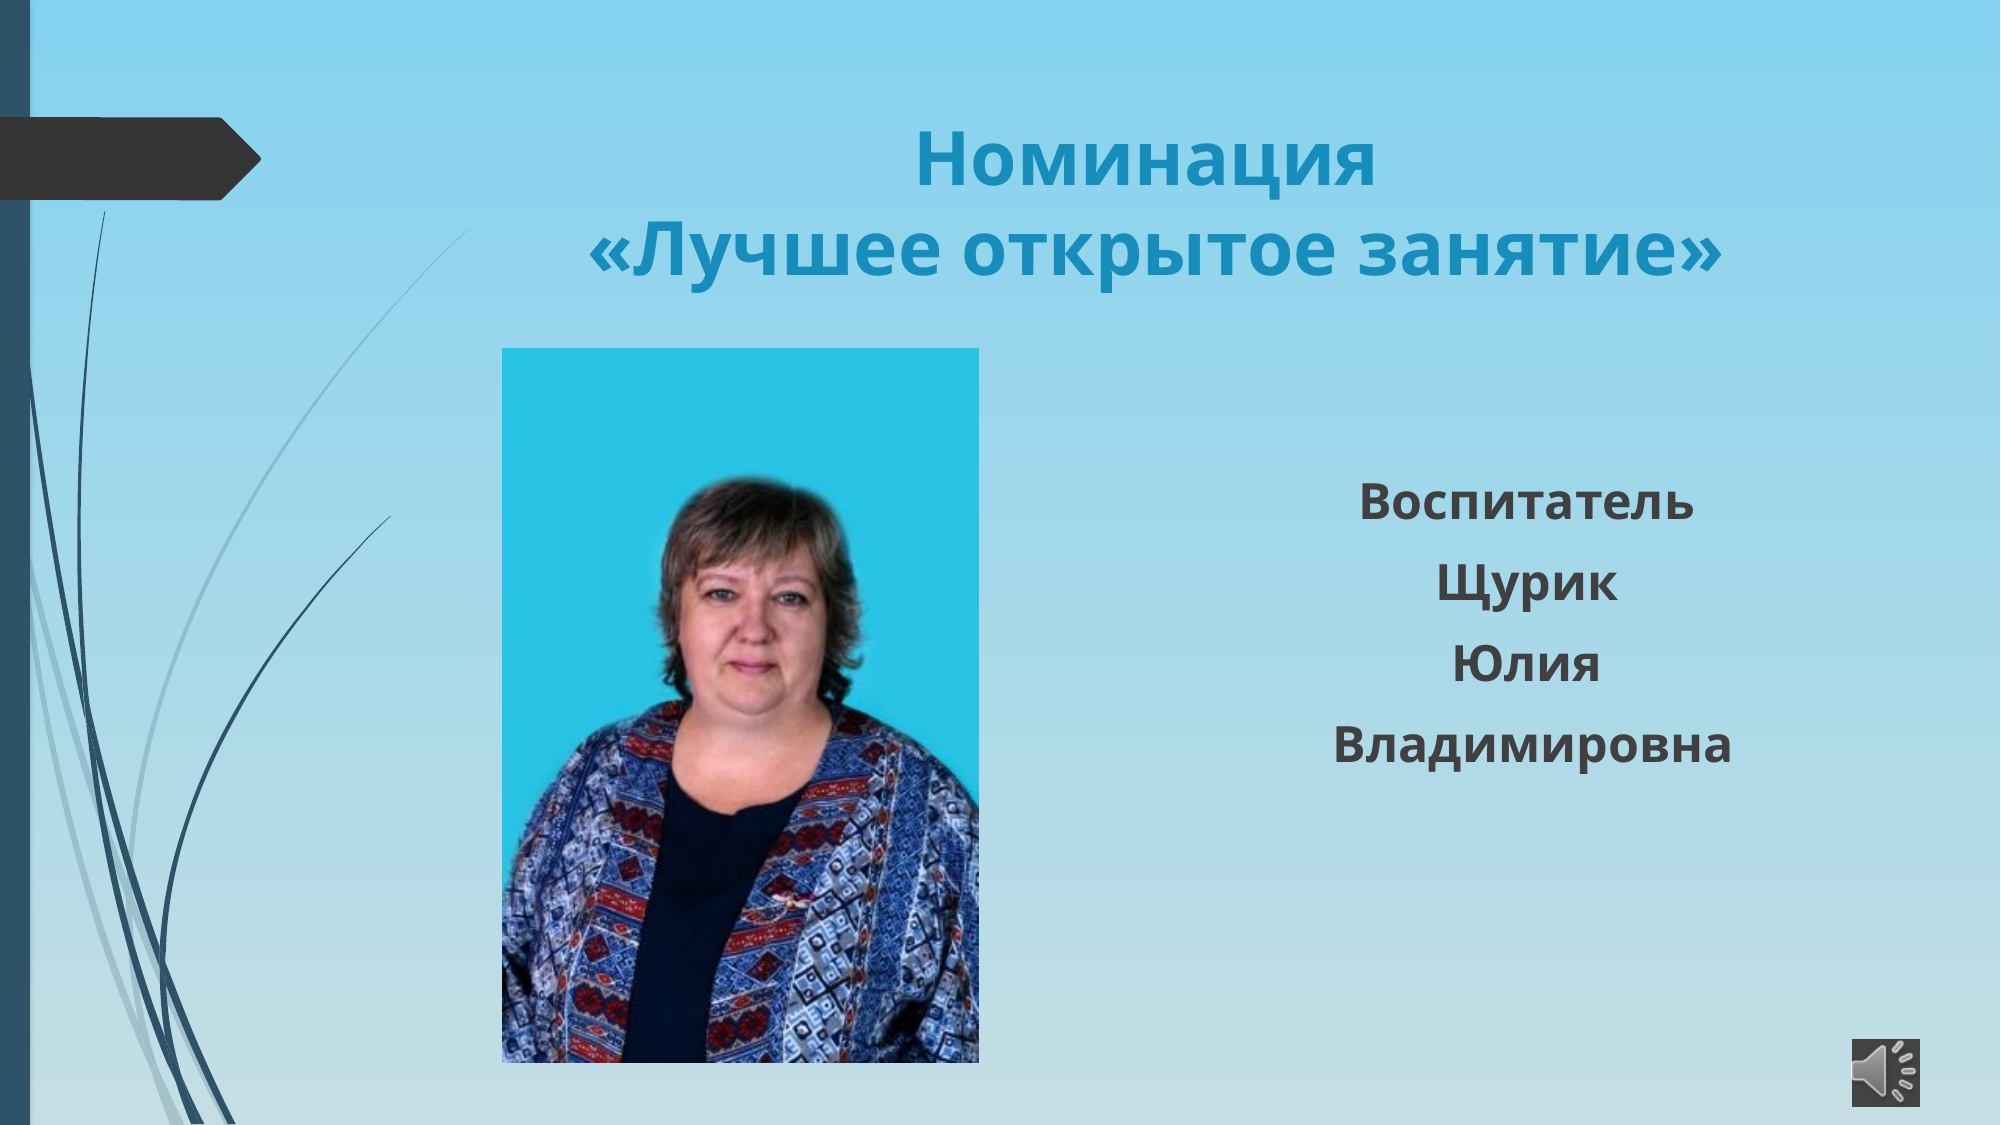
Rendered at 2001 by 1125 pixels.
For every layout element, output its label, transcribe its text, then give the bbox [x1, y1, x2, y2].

list Воспитатель Щурик Юлия Владимировна [1179, 461, 1888, 876]
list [502, 348, 979, 1063]
picture [1780, 968, 1920, 1108]
title Номинация «Лучшее открытое занятие» [425, 102, 1888, 313]
